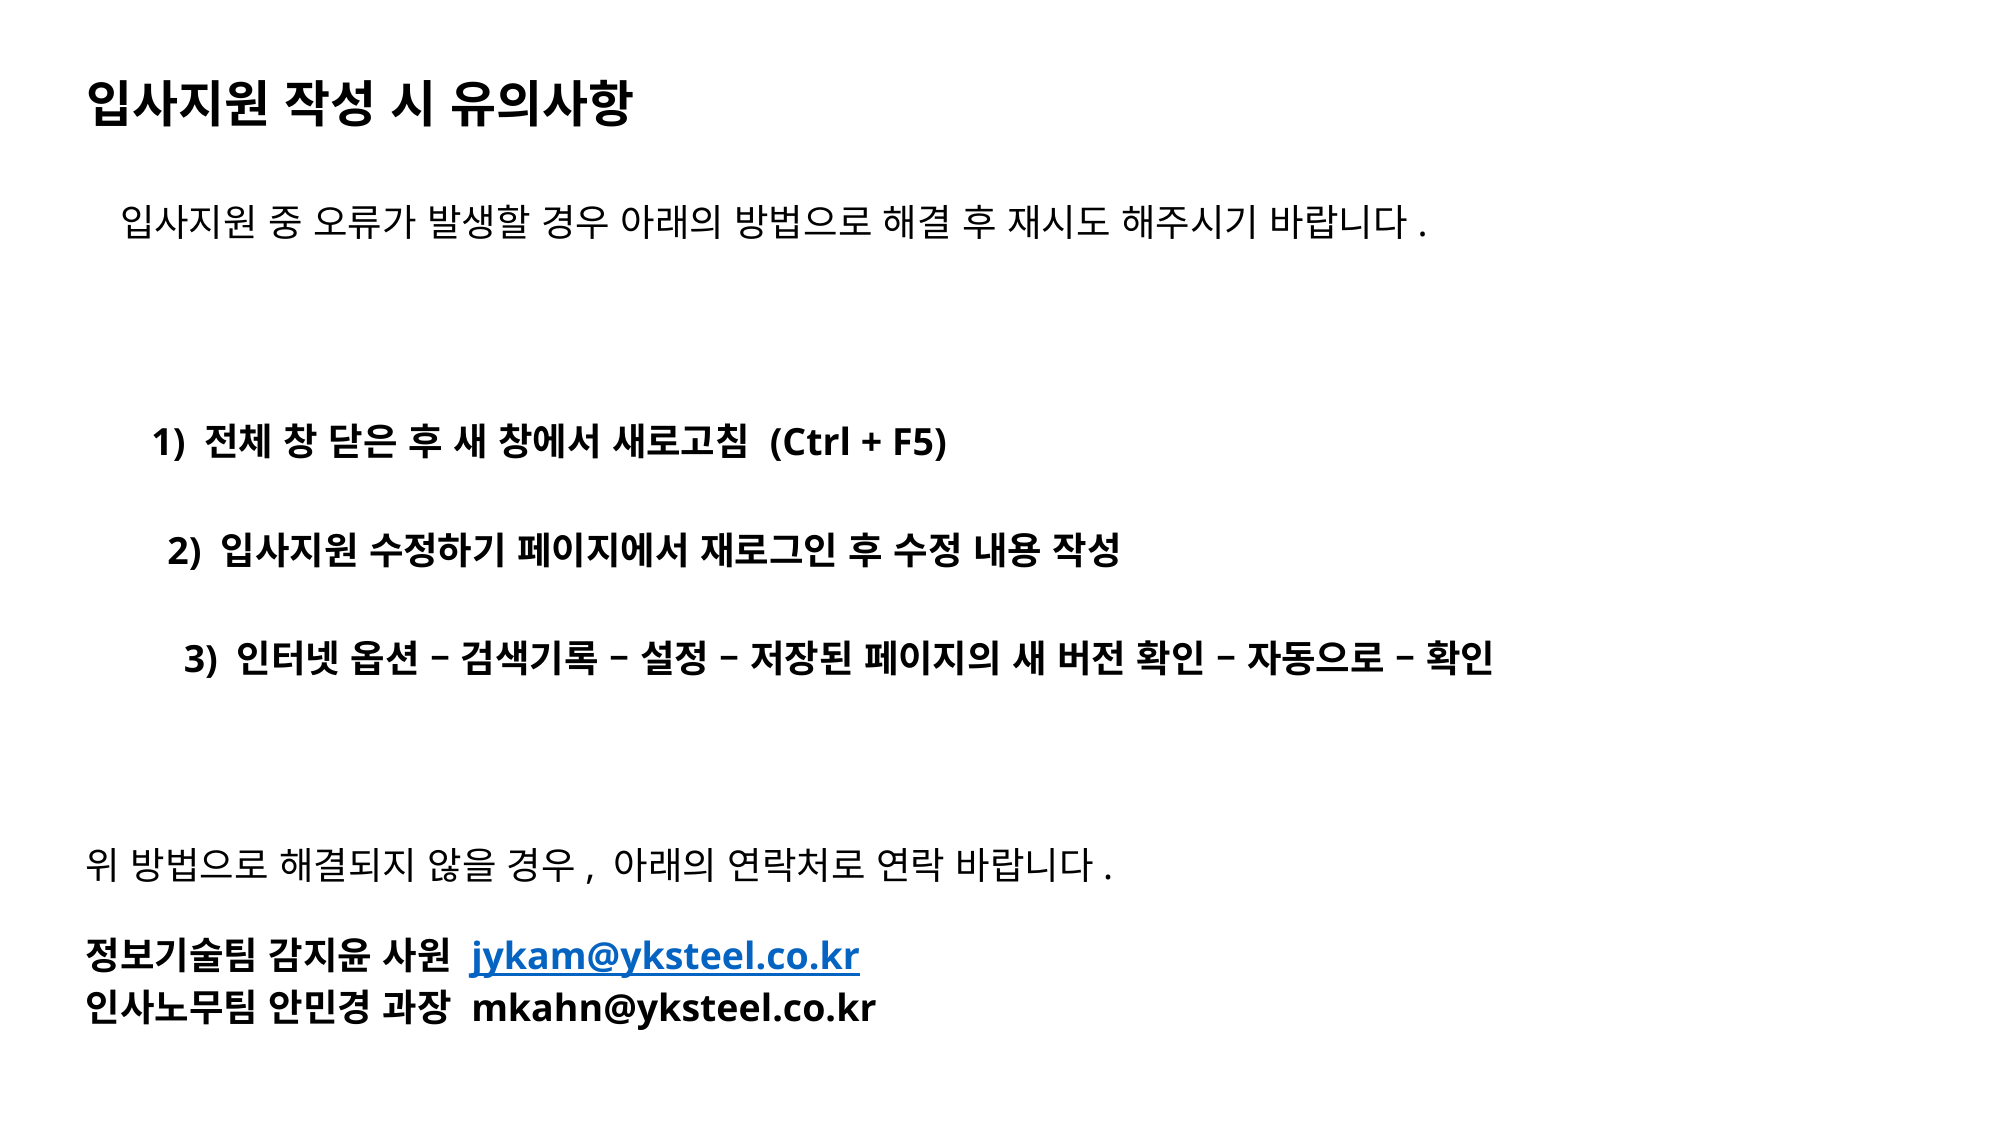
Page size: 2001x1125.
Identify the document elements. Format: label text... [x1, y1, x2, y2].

text_box 위 방법으로 해결되지 않을 경우, 아래의 연락처로 연락 바랍니다. 정보기술팀 감지윤 사원 jykam@yksteel.co.kr 인사노무팀 안민경 과장 mkahn@yksteel.co.kr [71, 835, 1477, 1081]
text_box 1) 전체 창 닫은 후 새 창에서 새로고침 (Ctrl + F5) [136, 410, 963, 471]
text_box 2) 입사지원 수정하기 페이지에서 재로그인 후 수정 내용 작성 [152, 519, 1137, 580]
text_box 3) 인터넷 옵션 – 검색기록 – 설정 – 저장된 페이지의 새 버전 확인 – 자동으로 – 확인 [169, 628, 1511, 688]
text_box 입사지원 중 오류가 발생할 경우 아래의 방법으로 해결 후 재시도 해주시기 바랍니다. [105, 191, 1443, 251]
text_box 입사지원 작성 시 유의사항 [72, 64, 650, 140]
